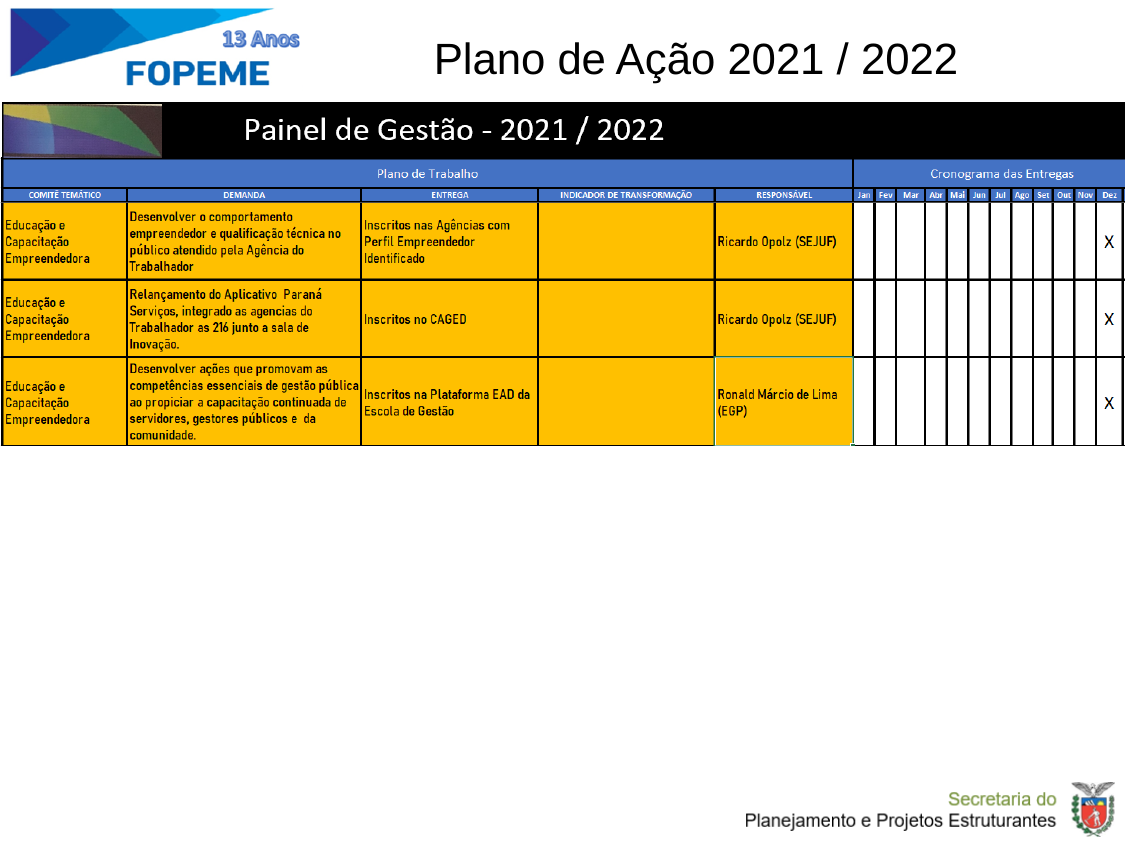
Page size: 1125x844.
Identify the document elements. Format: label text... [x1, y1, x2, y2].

picture [0, 99, 1125, 446]
picture [5, 3, 303, 97]
picture [735, 775, 1121, 842]
text_box Plano de Ação 2021 / 2022 [344, 23, 1017, 86]
